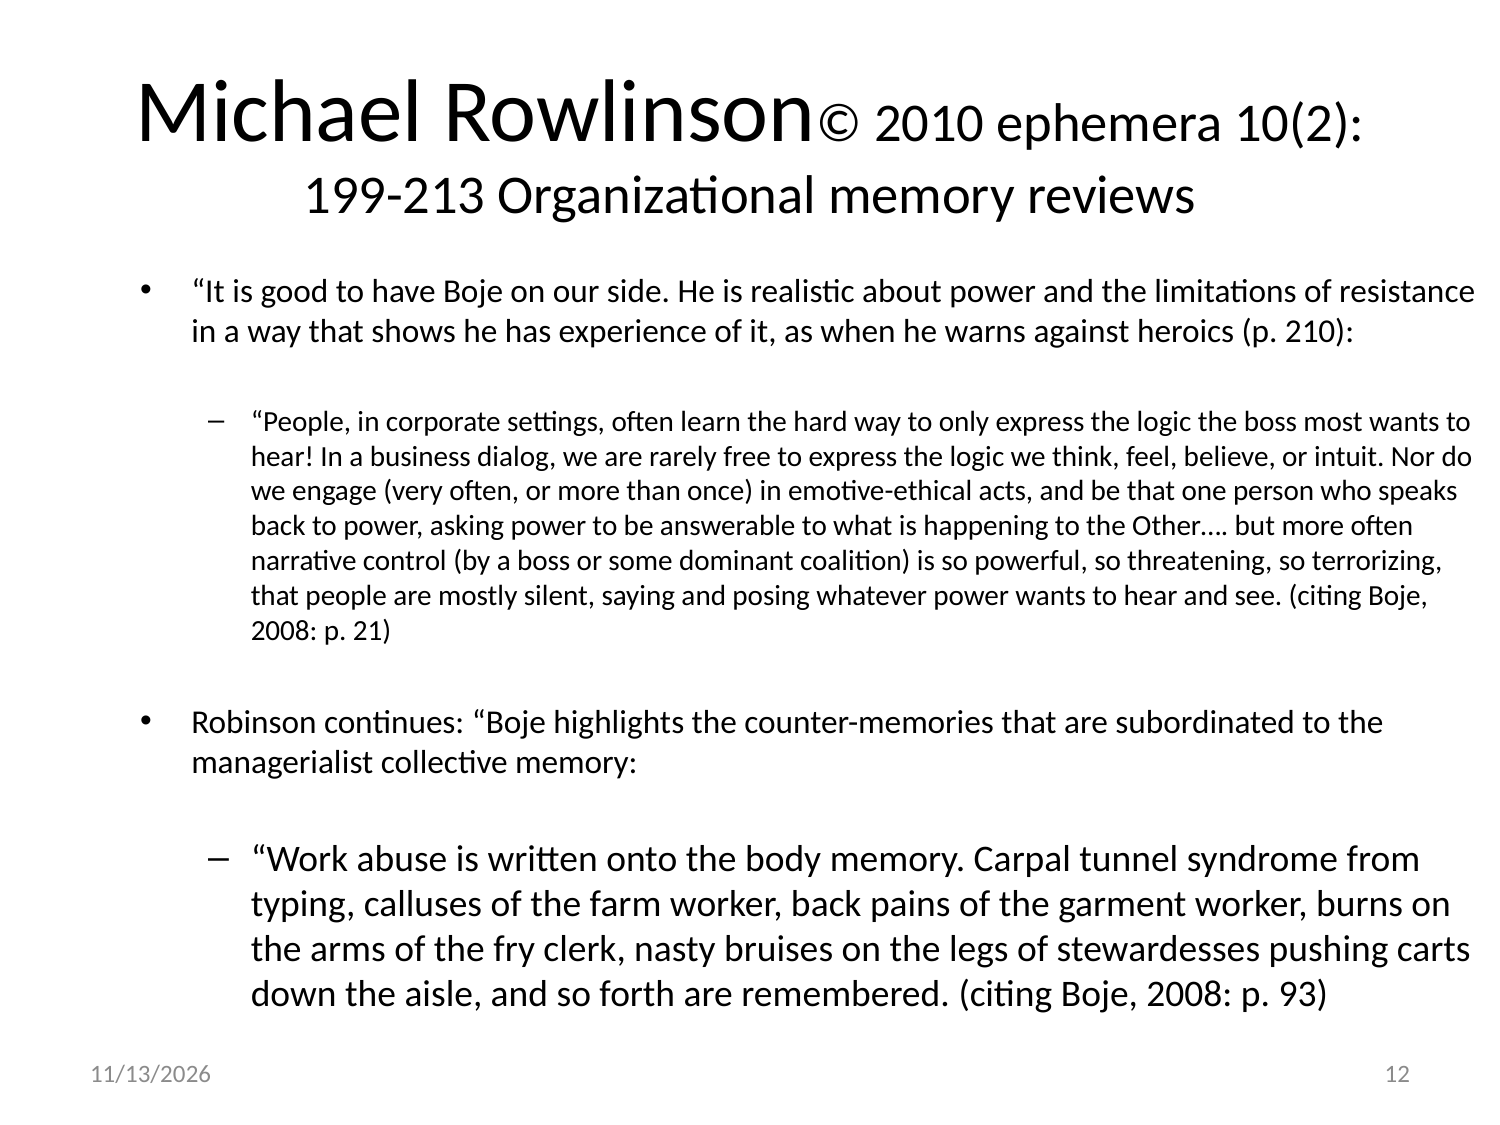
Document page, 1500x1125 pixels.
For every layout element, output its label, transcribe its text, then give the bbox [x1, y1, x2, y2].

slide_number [75, 1042, 425, 1103]
slide_number 12 [1074, 1042, 1425, 1103]
list “It is good to have Boje on our side. He is realistic about power and the limitations of resistance in a way that shows he has experience of it, as when he warns against heroics (p. 210): “People, in corporate settings, often learn the hard way to only express the logic the boss most wants to hear! In a business dialog, we are rarely free to express the logic we think, feel, believe, or intuit. Nor do we engage (very often, or more than once) in emotive-ethical acts, and be that one person who speaks back to power, asking power to be answerable to what is happening to the Other…. but more often narrative control (by a boss or some dominant coalition) is so powerful, so threatening, so terrorizing, that people are mostly silent, saying and posing whatever power wants to hear and see. (citing Boje, 2008: p. 21) Robinson continues: “Boje highlights the counter-memories that are subordinated to the managerialist collective memory: “Work abuse is written onto the body memory. Carpal tunnel syndrome from typing, calluses of the farm worker, back pains of the garment worker, burns on the arms of the fry clerk, nasty bruises on the legs of stewardesses pushing carts down the aisle, and so forth are remembered. (citing Boje, 2008: p. 93) [125, 261, 1500, 1075]
title Michael Rowlinson© 2010 ephemera 10(2): 199-213 Organizational memory reviews [75, 45, 1425, 233]
